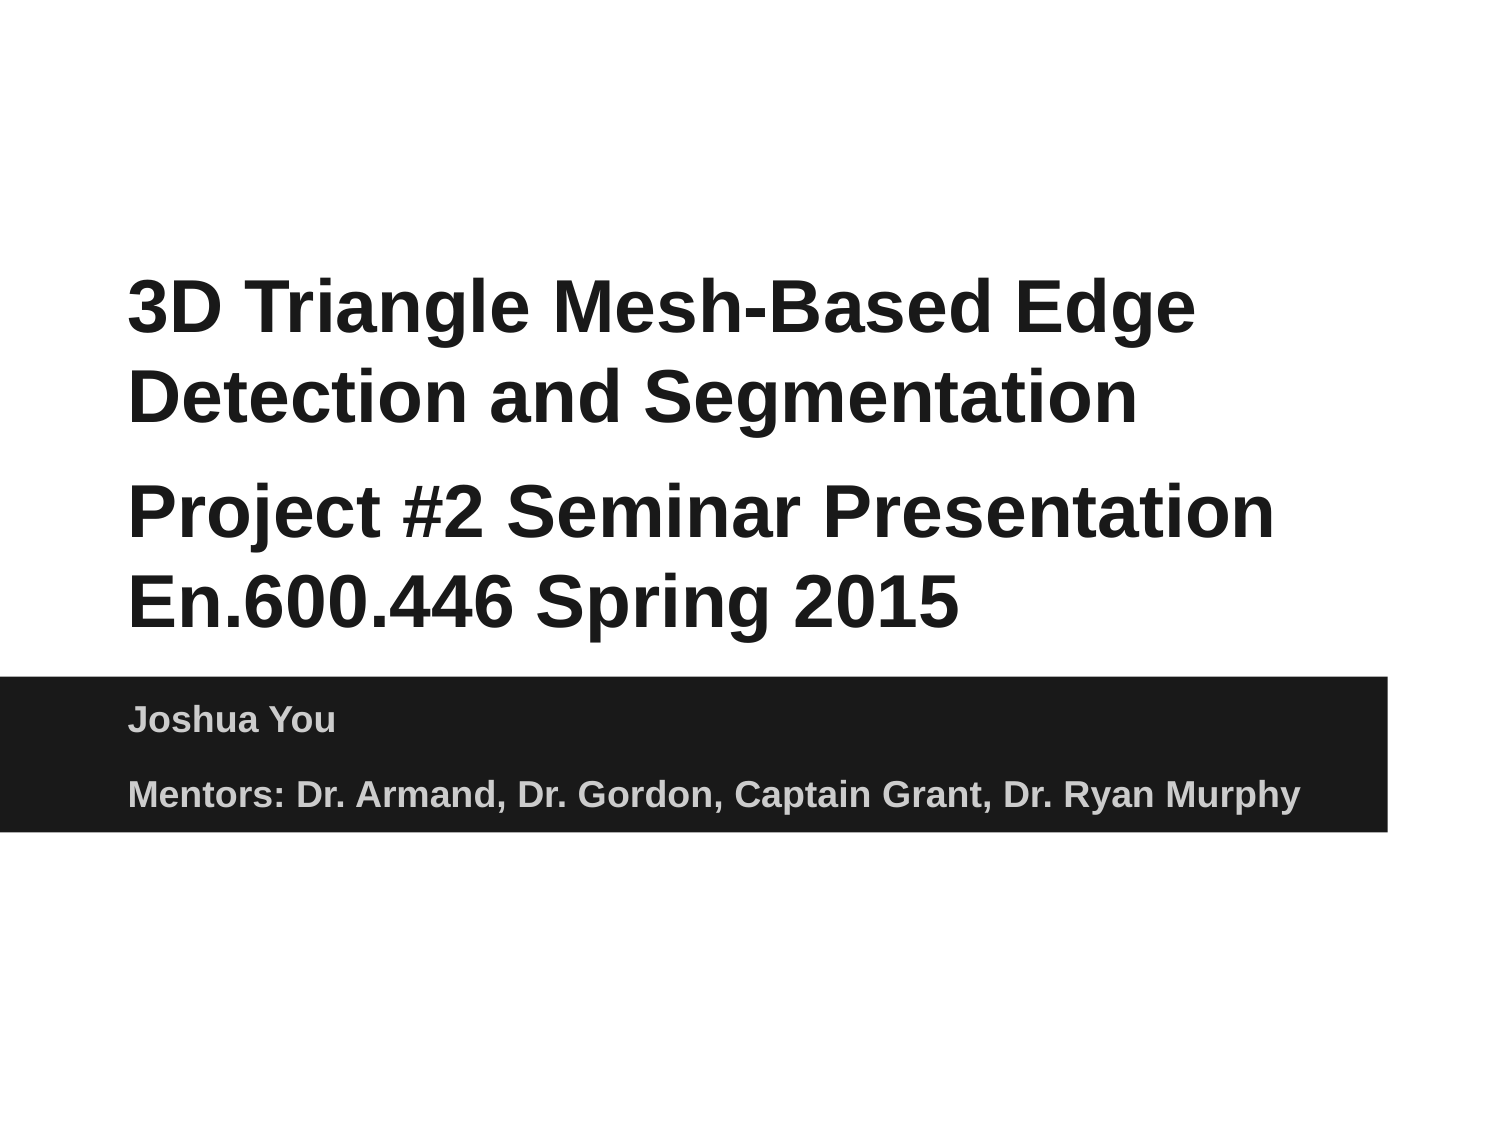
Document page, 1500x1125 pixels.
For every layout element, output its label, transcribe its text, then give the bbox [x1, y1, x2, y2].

subtitle Joshua You Mentors: Dr. Armand, Dr. Gordon, Captain Grant, Dr. Ryan Murphy [112, 676, 1388, 833]
title 3D Triangle Mesh-Based Edge Detection and Segmentation Project #2 Seminar Presentation En.600.446 Spring 2015 [112, 289, 1388, 658]
